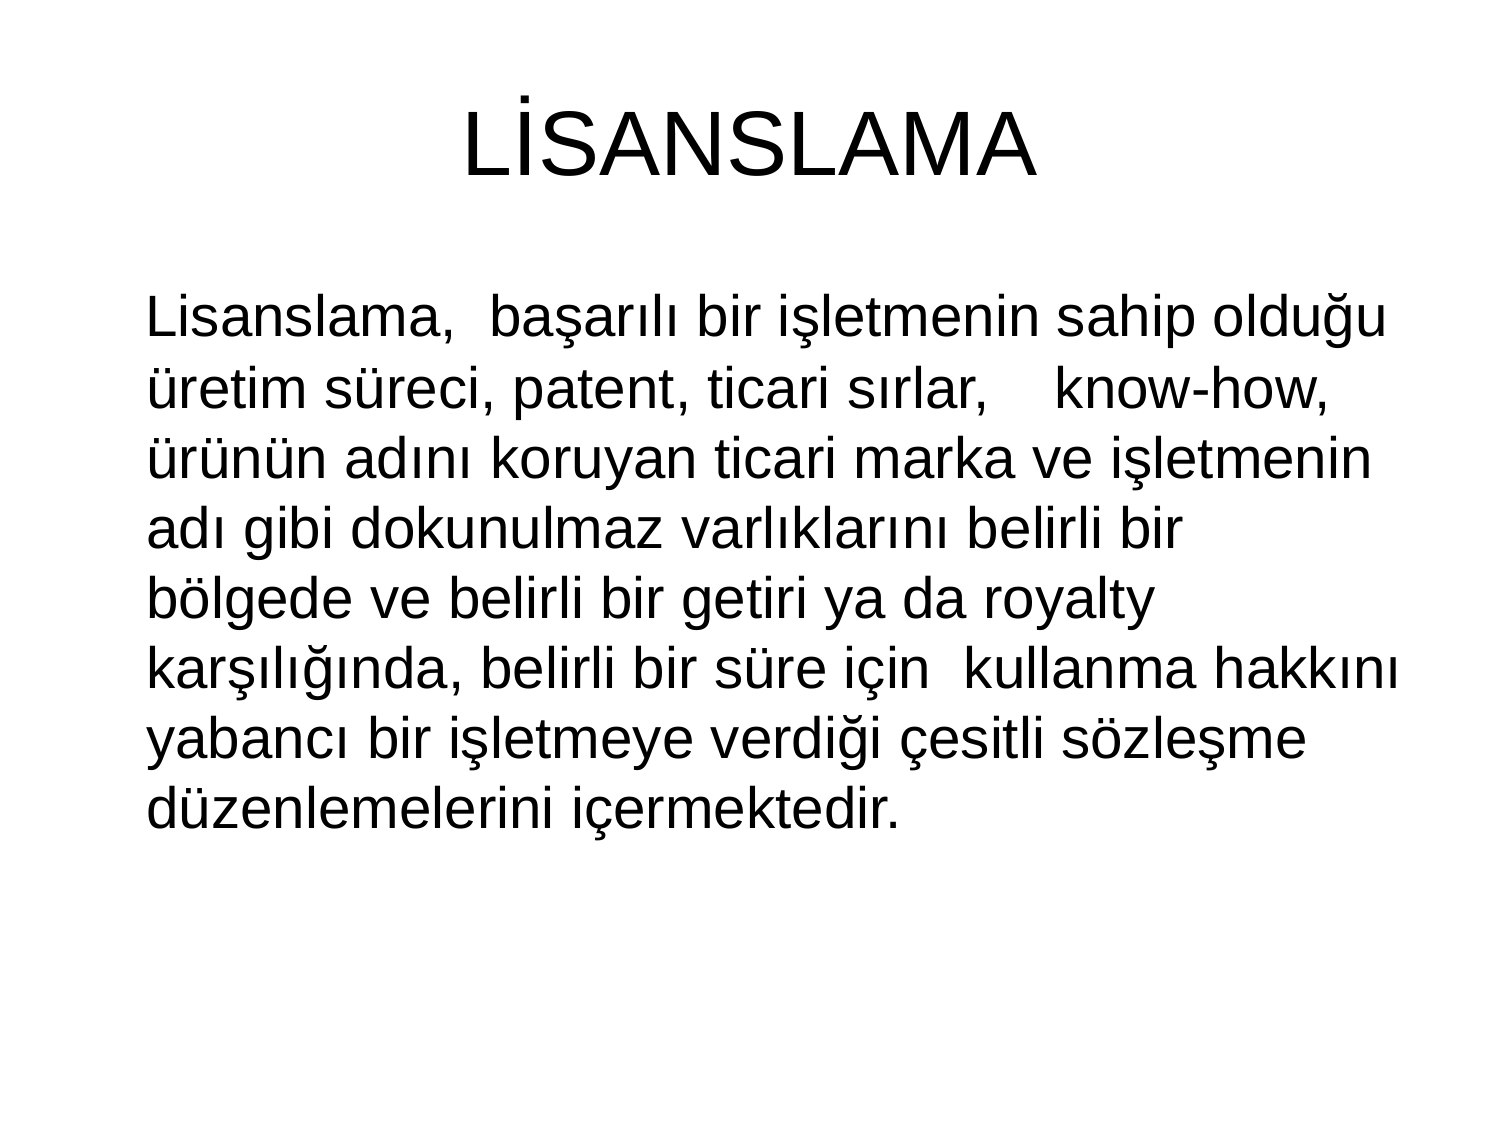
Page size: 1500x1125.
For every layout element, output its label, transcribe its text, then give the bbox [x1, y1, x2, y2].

title LİSANSLAMA [74, 44, 1426, 233]
list Lisanslama, başarılı bir işletmenin sahip olduğu üretim süreci, patent, ticari sırlar, know-how, ürünün adını koruyan ticari marka ve işletmenin adı gibi dokunulmaz varlıklarını belirli bir bölgede ve belirli bir getiri ya da royalty karşılığında, belirli bir süre için kullanma hakkını yabancı bir işletmeye verdiği çesitli sözleşme düzenlemelerini içermektedir. [74, 262, 1426, 1006]
